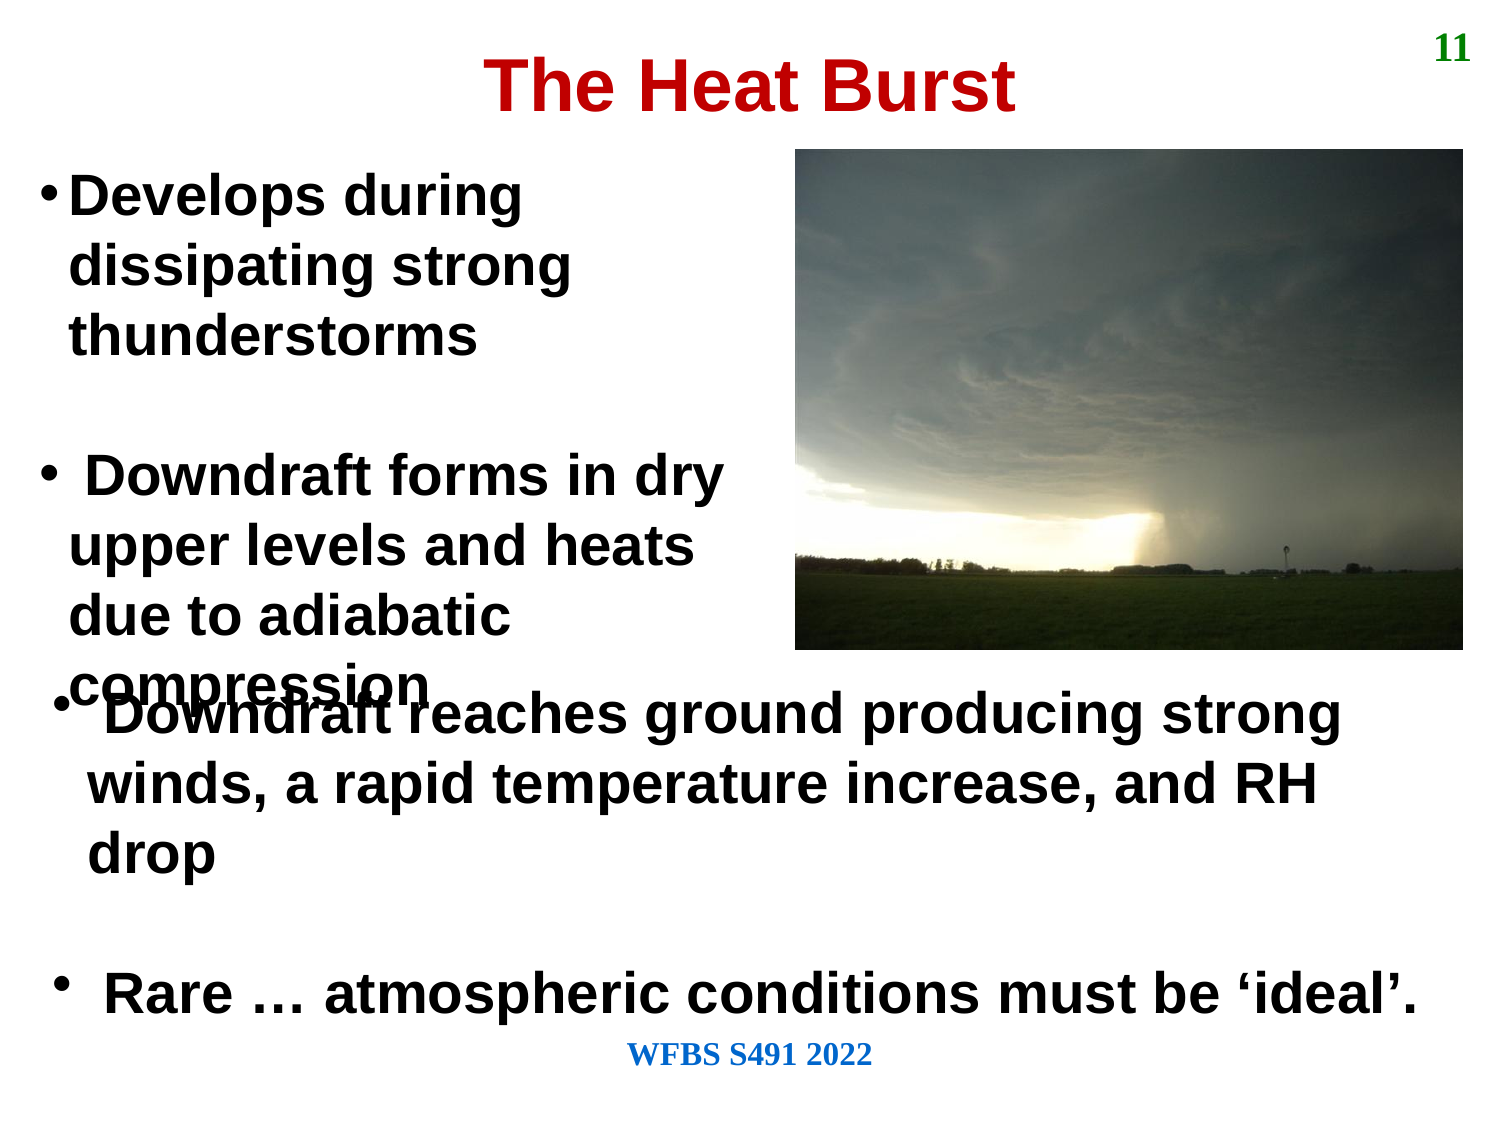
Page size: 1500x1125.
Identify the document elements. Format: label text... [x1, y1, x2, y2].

text_box The Heat Burst [24, 29, 1475, 135]
picture [795, 149, 1463, 651]
text_box Develops during dissipating strong thunderstorms Downdraft forms in dry upper levels and heats due to adiabatic compression [24, 149, 794, 725]
slide_number 11 [1412, 12, 1488, 88]
footer WFBS S491 2022 [512, 1025, 988, 1100]
text_box Downdraft reaches ground producing strong winds, a rapid temperature increase, and RH drop Rare … atmospheric conditions must be ‘ideal’. [37, 598, 1463, 1033]
